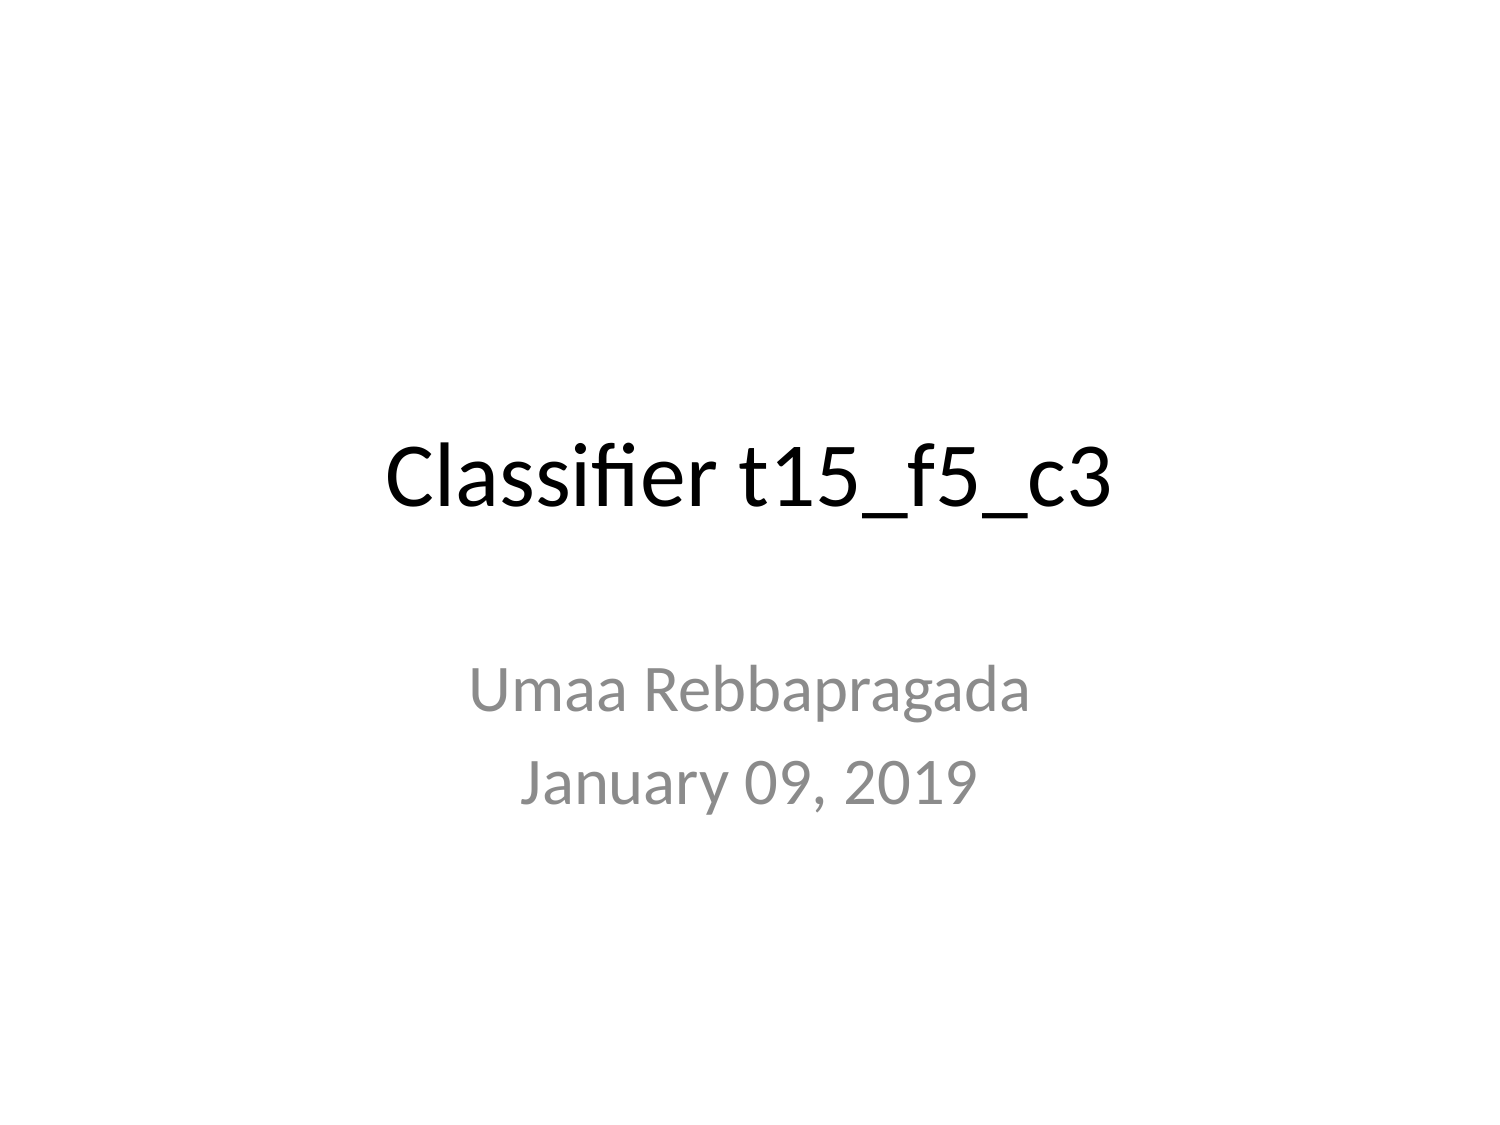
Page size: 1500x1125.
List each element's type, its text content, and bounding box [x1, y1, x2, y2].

title Classifier t15_f5_c3 [112, 349, 1388, 591]
subtitle Umaa Rebbapragada January 09, 2019 [225, 637, 1275, 925]
